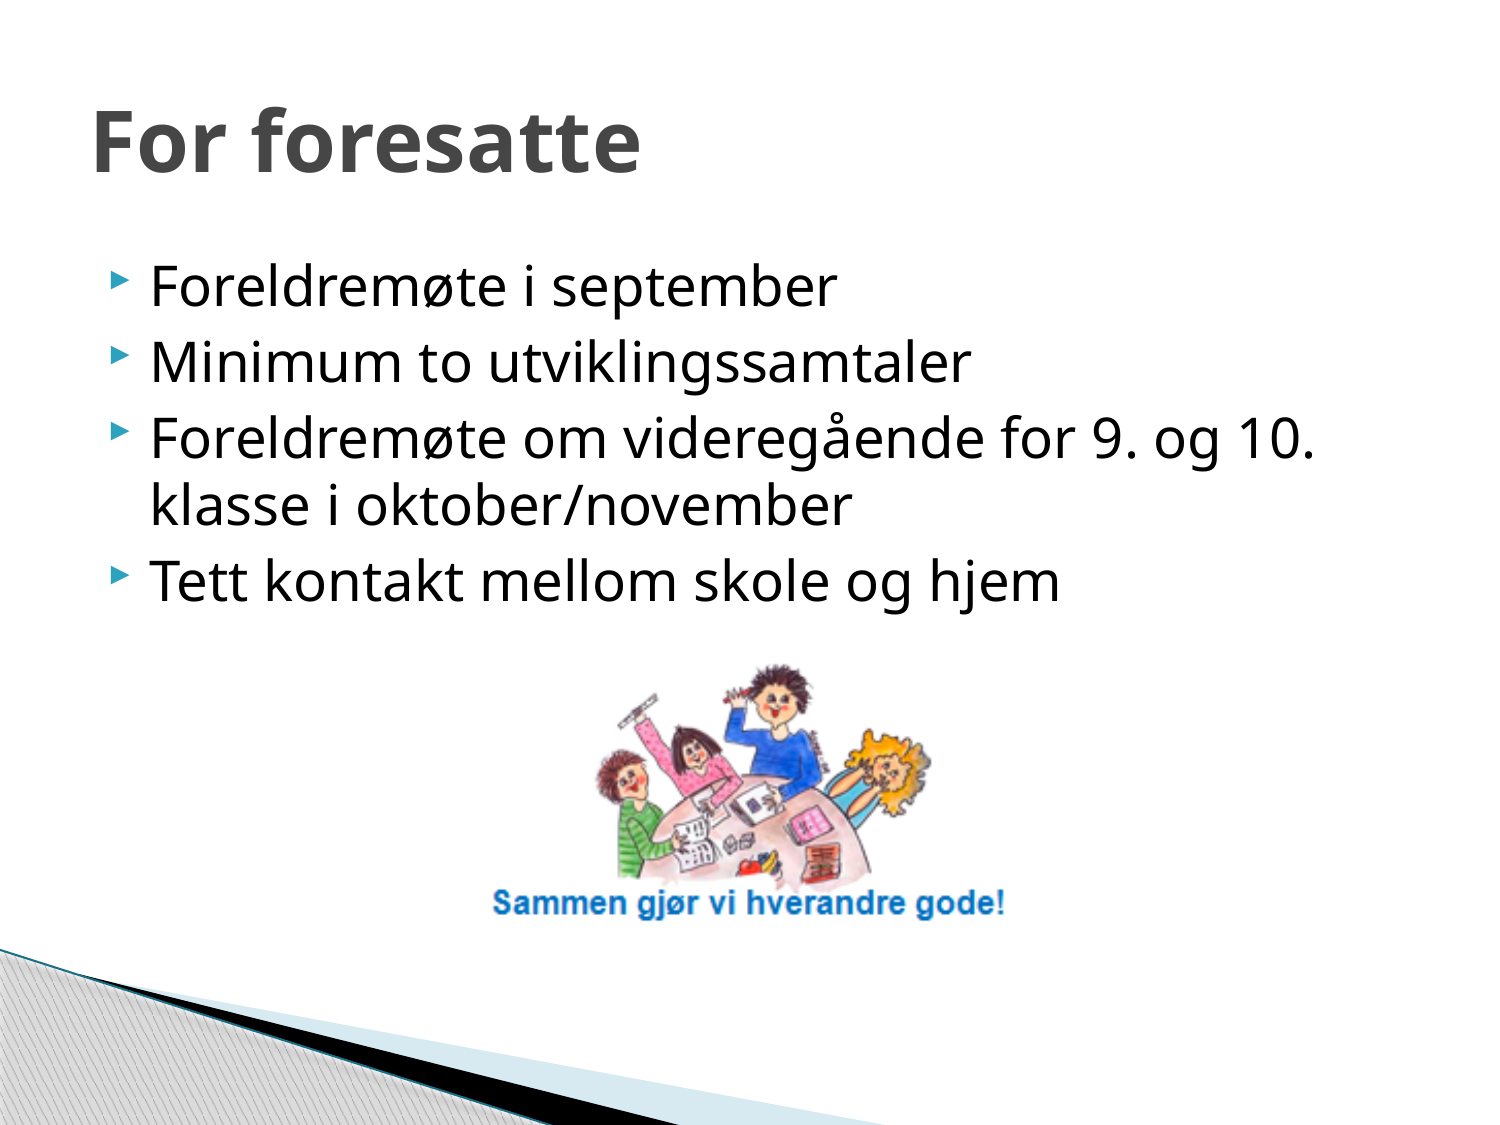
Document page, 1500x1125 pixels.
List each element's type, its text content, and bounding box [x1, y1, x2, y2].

picture [478, 642, 1011, 948]
title For foresatte [75, 45, 1425, 233]
list Foreldremøte i september Minimum to utviklingssamtaler Foreldremøte om videregående for 9. og 10. klasse i oktober/november Tett kontakt mellom skole og hjem [75, 243, 1425, 986]
